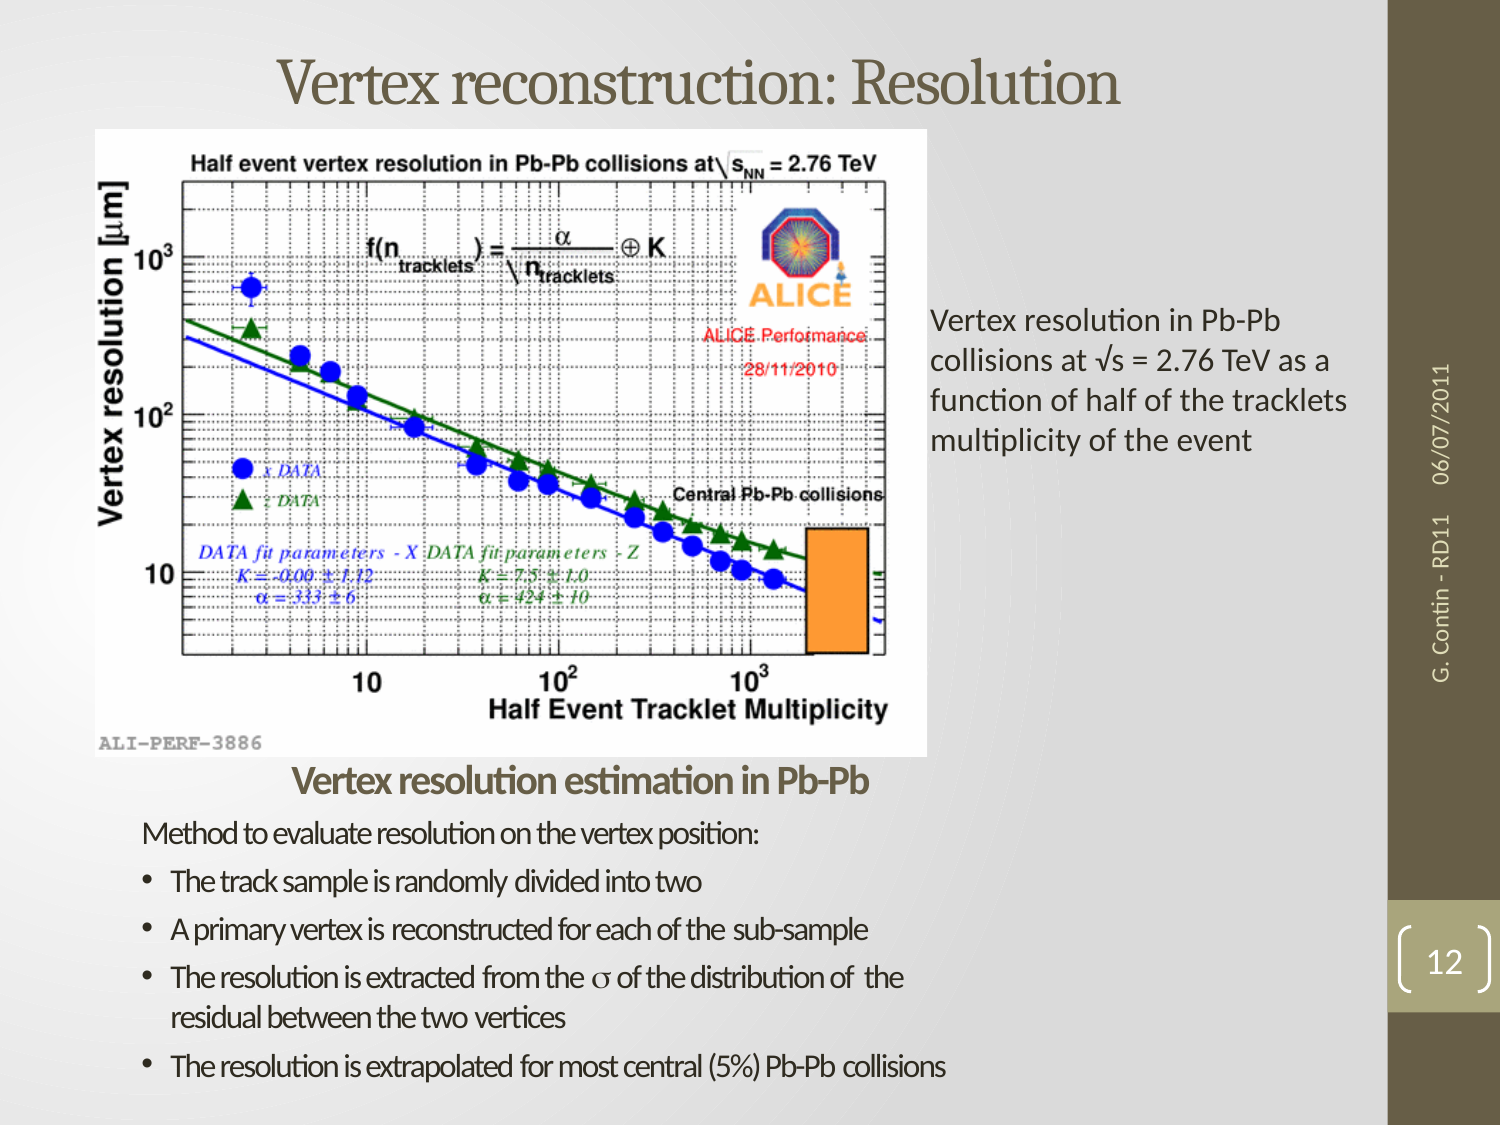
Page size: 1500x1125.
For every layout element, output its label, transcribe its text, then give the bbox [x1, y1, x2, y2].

title Vertex reconstruction: Resolution [75, 7, 1325, 148]
slide_number 12 [1397, 925, 1492, 994]
text_box Vertex resolution estimation in Pb-Pb Method to evaluate resolution on the vertex position: The track sample is randomly divided into two A primary vertex is reconstructed for each of the sub-sample The resolution is extracted from the  of the distribution of the residual between the two vertices The resolution is extrapolated for most central (5%) Pb-Pb collisions [126, 744, 987, 1112]
text_box Vertex resolution in Pb-Pb collisions at √s = 2.76 TeV as a function of half of the tracklets multiplicity of the event [939, 291, 1365, 466]
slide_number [1408, 100, 1469, 500]
footer G. Contin - RD11 [1408, 500, 1469, 889]
picture [94, 129, 928, 757]
